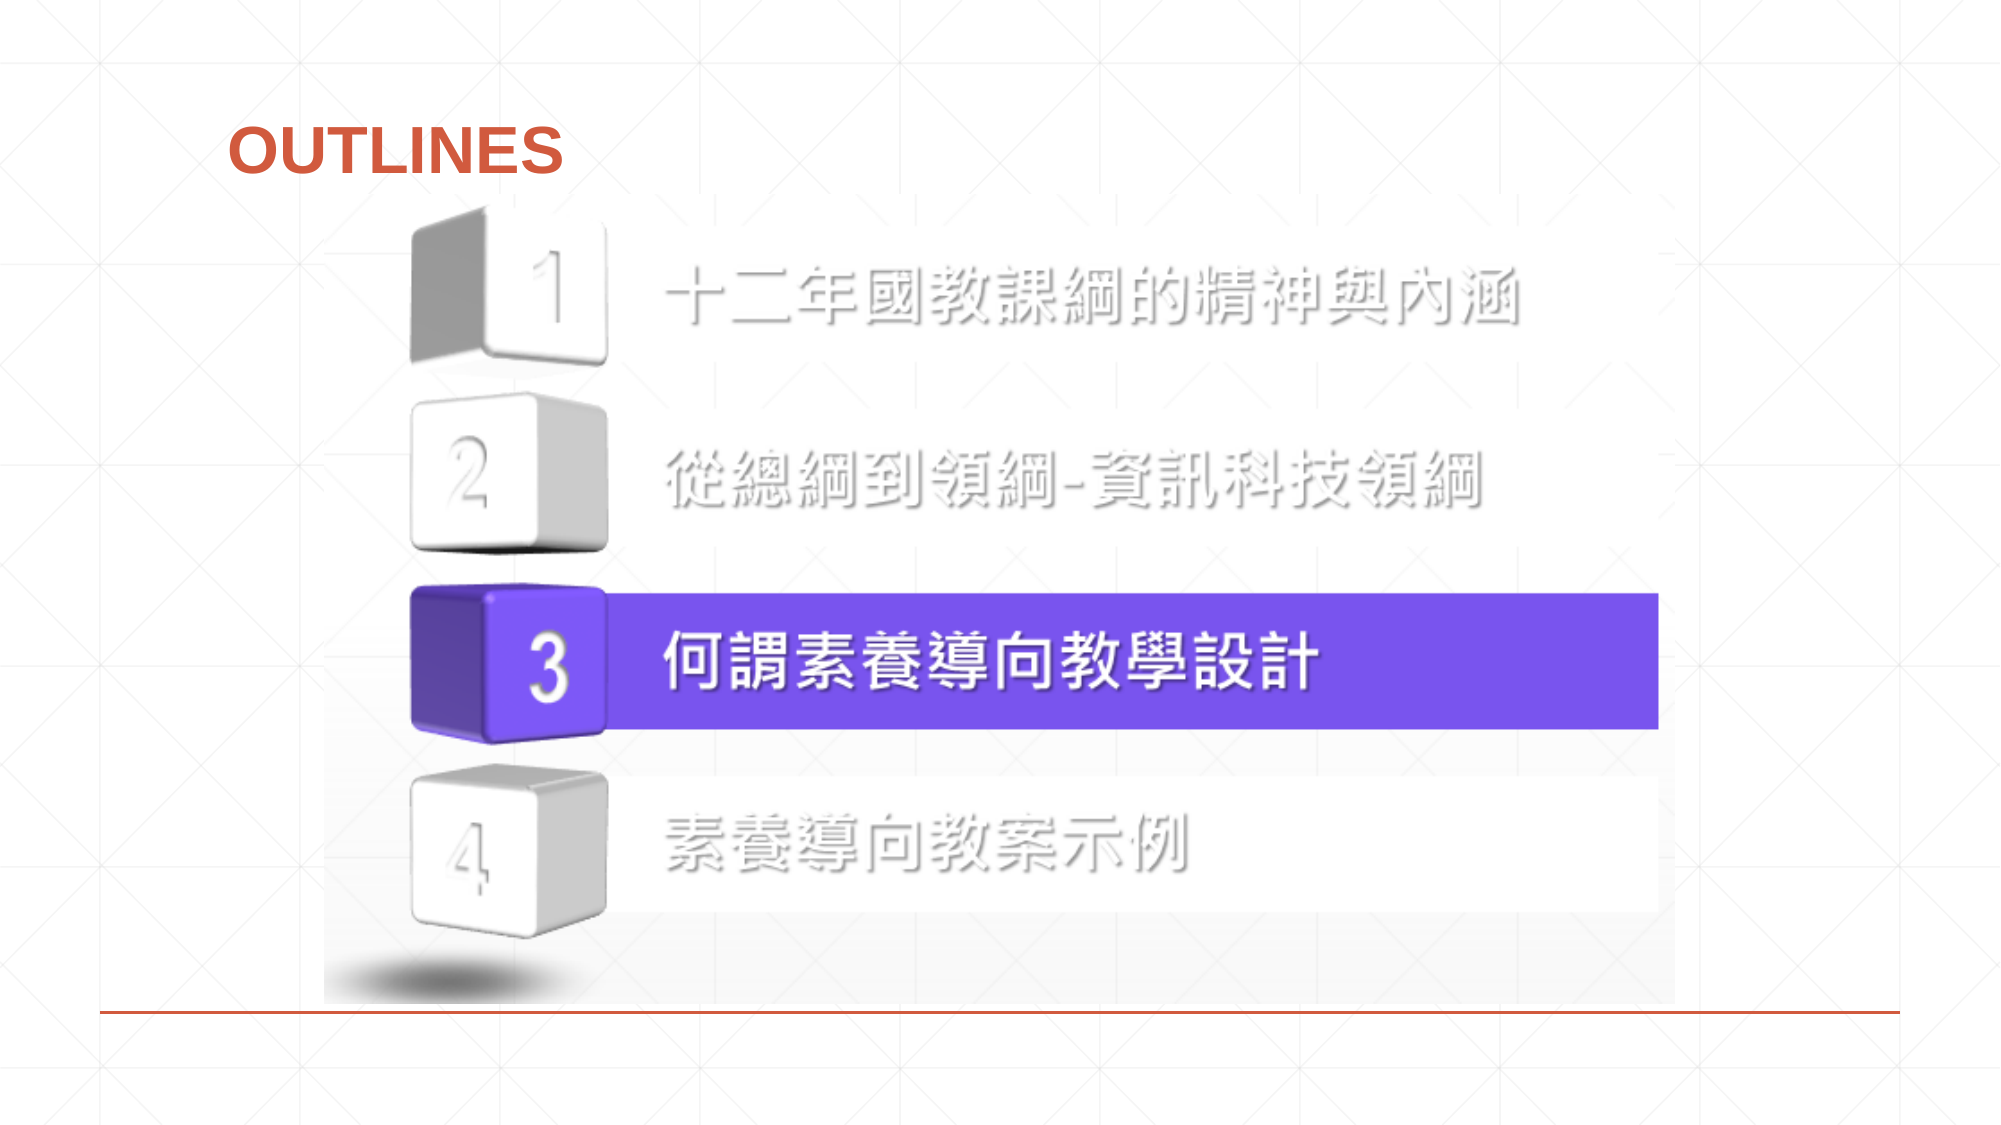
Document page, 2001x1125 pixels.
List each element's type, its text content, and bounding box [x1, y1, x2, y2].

picture [324, 194, 1675, 1004]
title OUTLINES [212, 7, 1788, 196]
